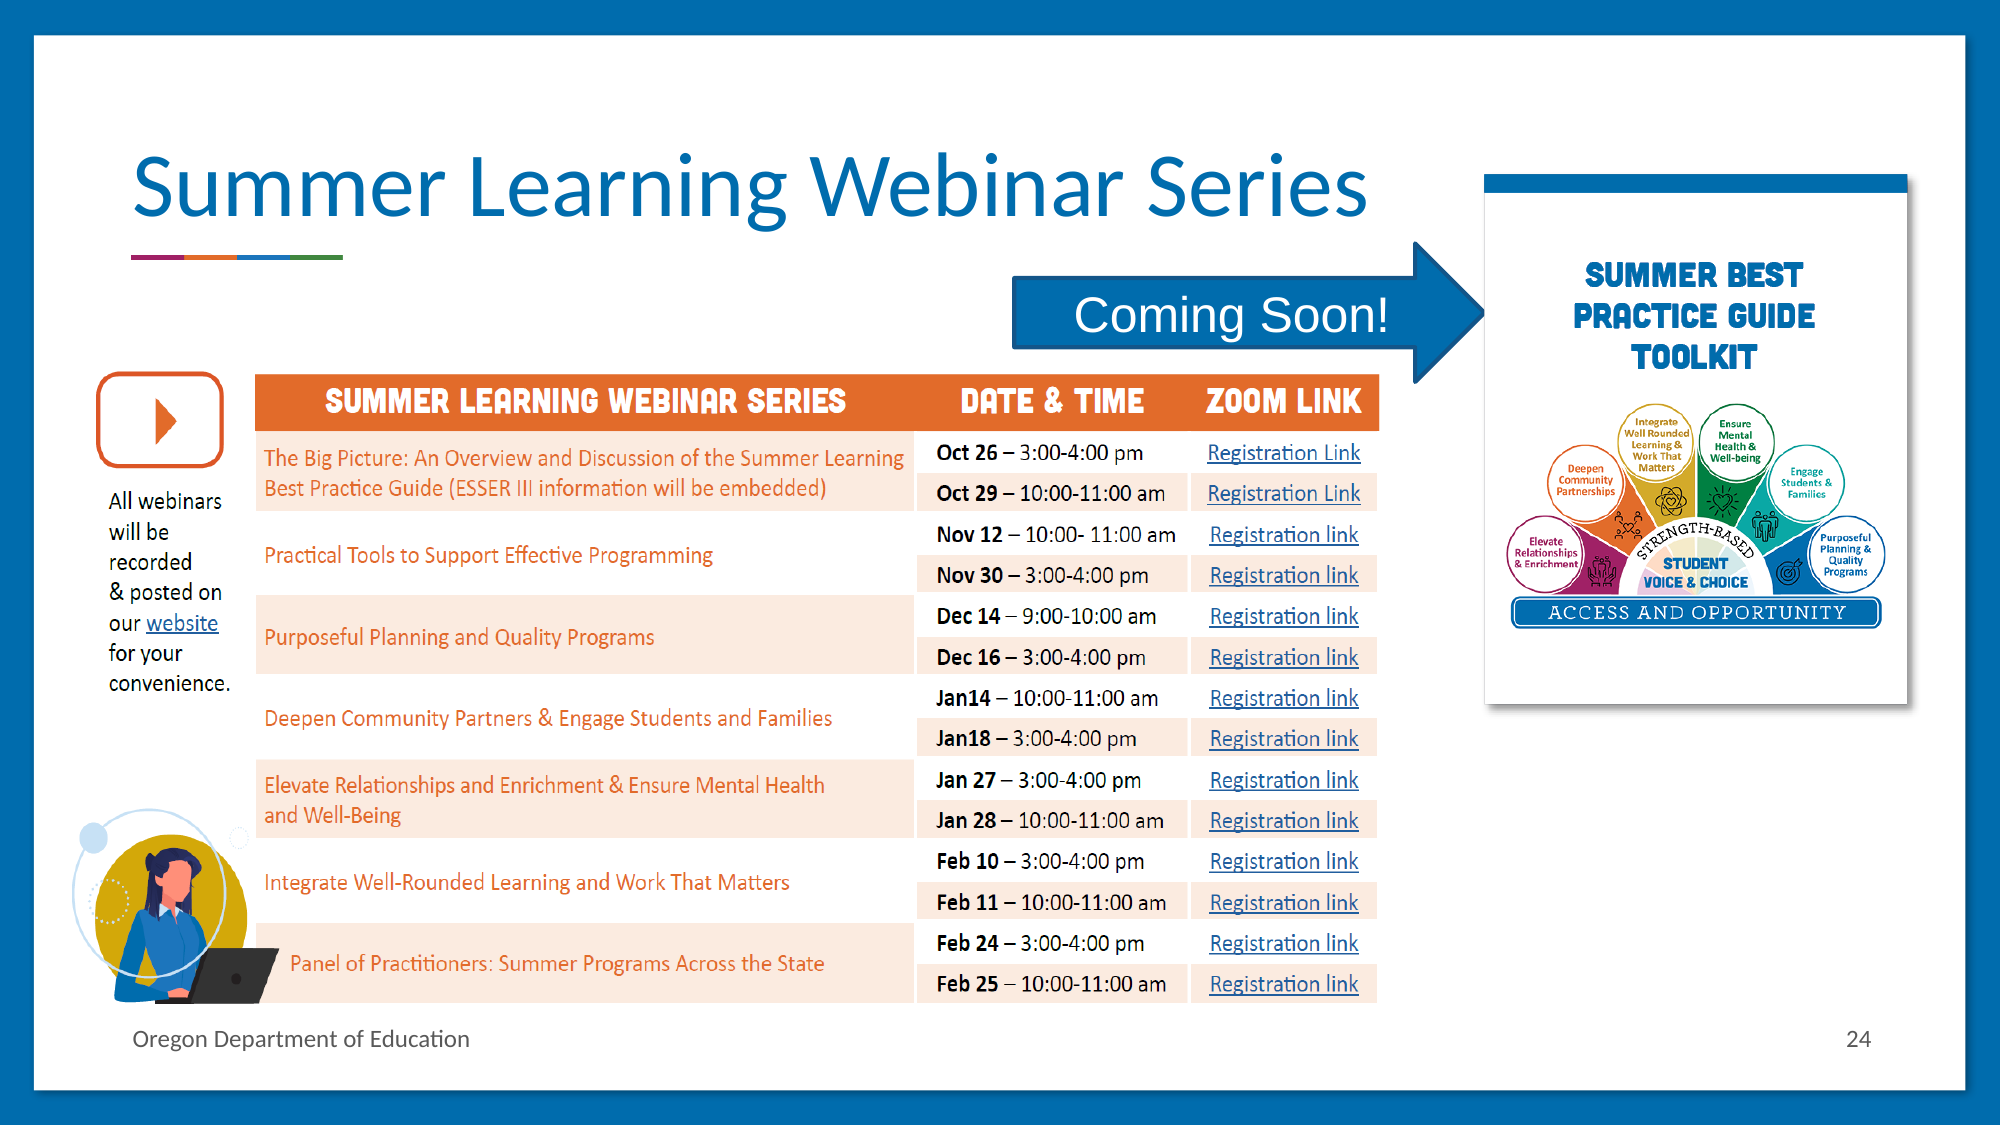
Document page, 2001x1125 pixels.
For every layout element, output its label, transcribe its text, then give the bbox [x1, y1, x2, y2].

slide_number 24 [1412, 1007, 1887, 1068]
picture [131, 255, 343, 260]
text_box Coming Soon! [1014, 244, 1474, 382]
picture [72, 362, 1403, 1014]
picture [1479, 169, 1922, 721]
title Summer Learning Webinar Series [117, 75, 1887, 244]
